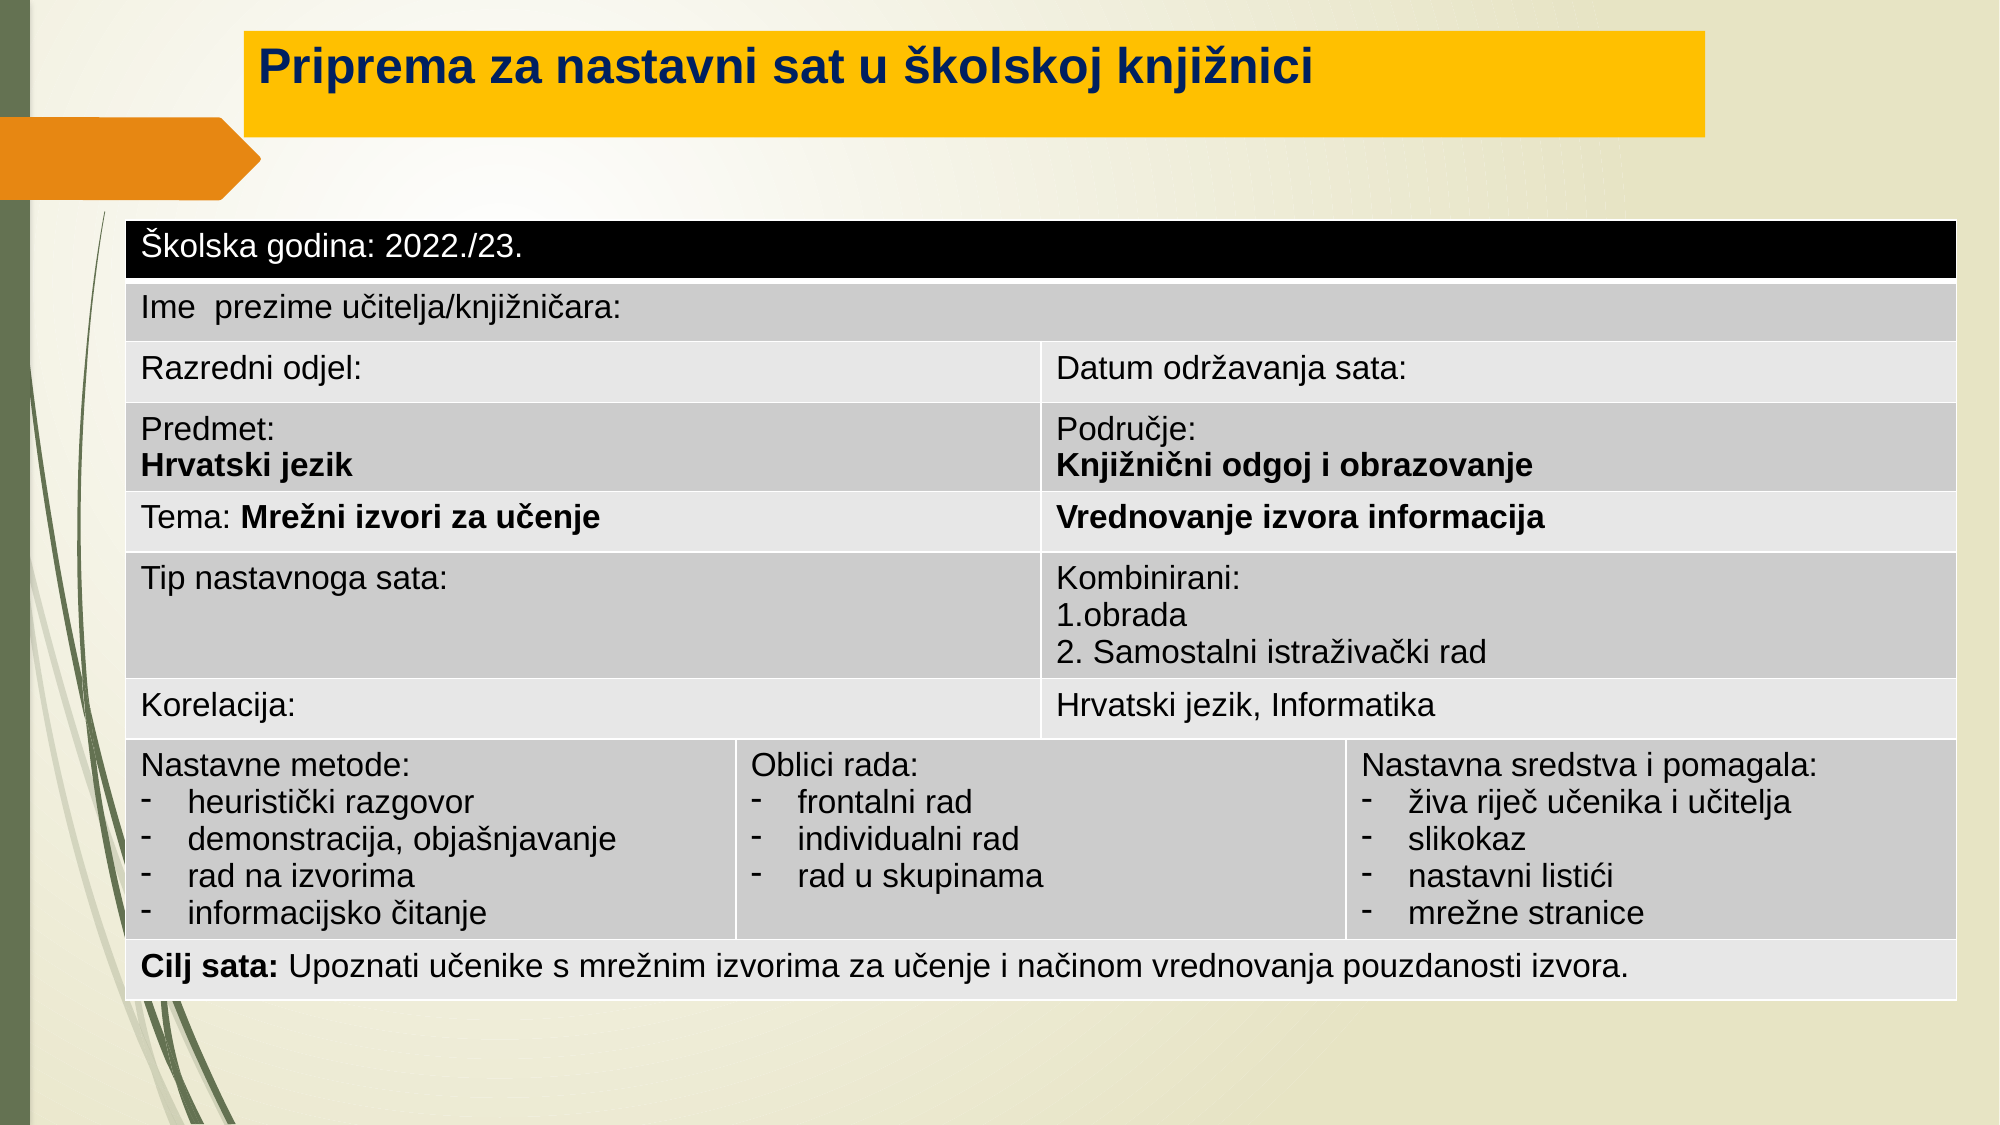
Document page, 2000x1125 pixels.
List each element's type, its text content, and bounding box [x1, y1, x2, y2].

table_cell Područje: Knjižnični odgoj i obrazovanje [1042, 403, 1956, 491]
table_header Školska godina: 2022./23. [126, 221, 1956, 278]
table_cell Predmet: Hrvatski jezik [126, 403, 1040, 491]
table_cell Datum održavanja sata: [1042, 342, 1956, 402]
table_cell Hrvatski jezik, Informatika [1042, 679, 1956, 738]
table_cell Vrednovanje izvora informacija [1042, 492, 1956, 551]
table_cell Ime prezime učitelja/knjižničara: [126, 284, 1956, 341]
table_cell Tema: Mrežni izvori za učenje [126, 492, 1040, 551]
table_cell Razredni odjel: [126, 342, 1040, 402]
table_cell Korelacija: [126, 679, 1040, 738]
table_cell Nastavna sredstva i pomagala: živa riječ učenika i učitelja slikokaz nastavni listići mrežne stranice [1347, 740, 1956, 939]
table_cell Oblici rada: frontalni rad individualni rad rad u skupinama [737, 740, 1345, 939]
title Priprema za nastavni sat u školskoj knjižnici [243, 30, 1706, 138]
table_cell Nastavne metode: heuristički razgovor demonstracija, objašnjavanje rad na izvorima informacijsko čitanje [126, 740, 735, 939]
table_cell Cilj sata: Upoznati učenike s mrežnim izvorima za učenje i načinom vrednovanja pouzdanosti izvora. [126, 940, 1956, 999]
table_cell Kombinirani: 1.obrada 2. Samostalni istraživački rad [1042, 553, 1956, 678]
table_cell Tip nastavnoga sata: [126, 553, 1040, 678]
